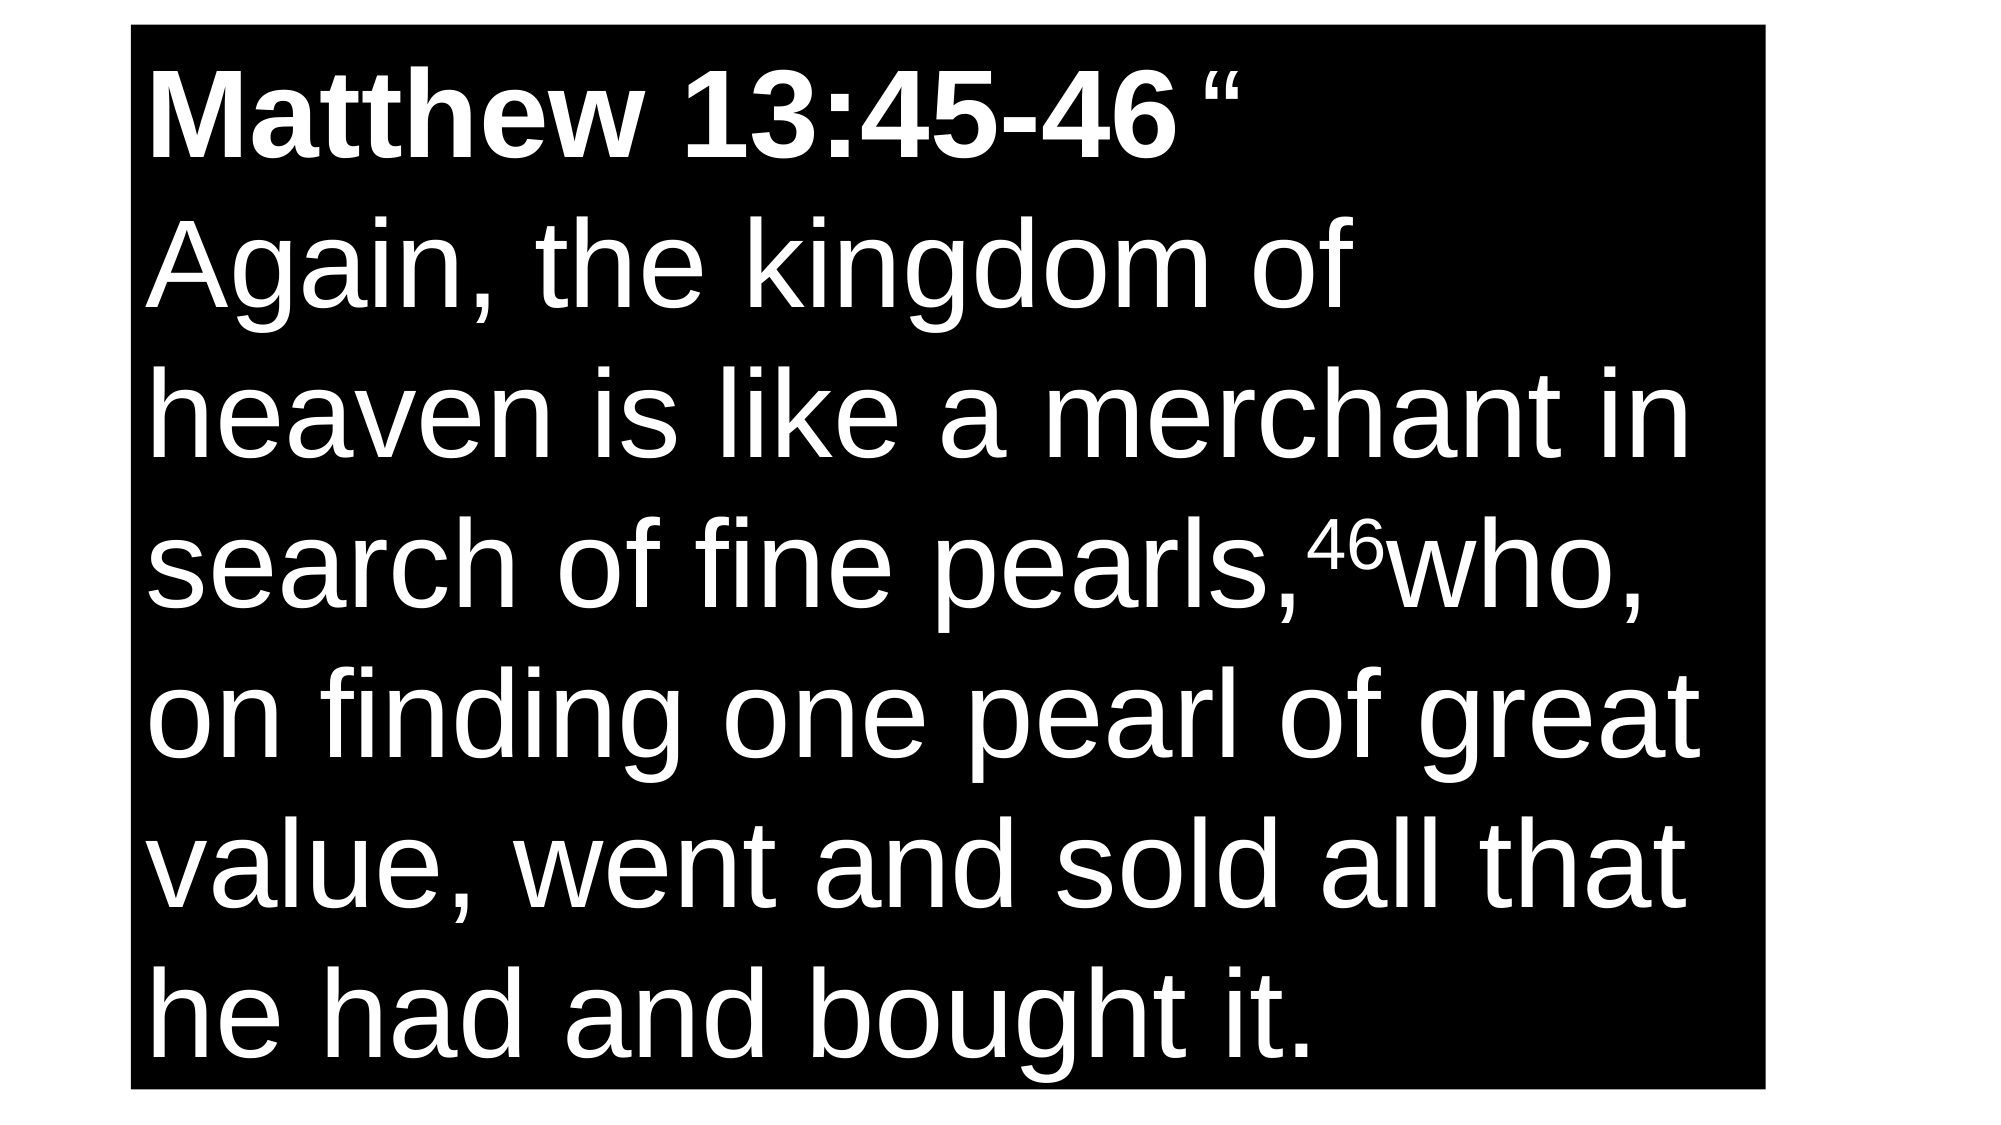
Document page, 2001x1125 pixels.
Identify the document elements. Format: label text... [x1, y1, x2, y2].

text_box Matthew 13:45-46 “ Again, the kingdom of heaven is like a merchant in search of fine pearls,46who, on finding one pearl of great value, went and sold all that he had and bought it. [130, 24, 1766, 1090]
